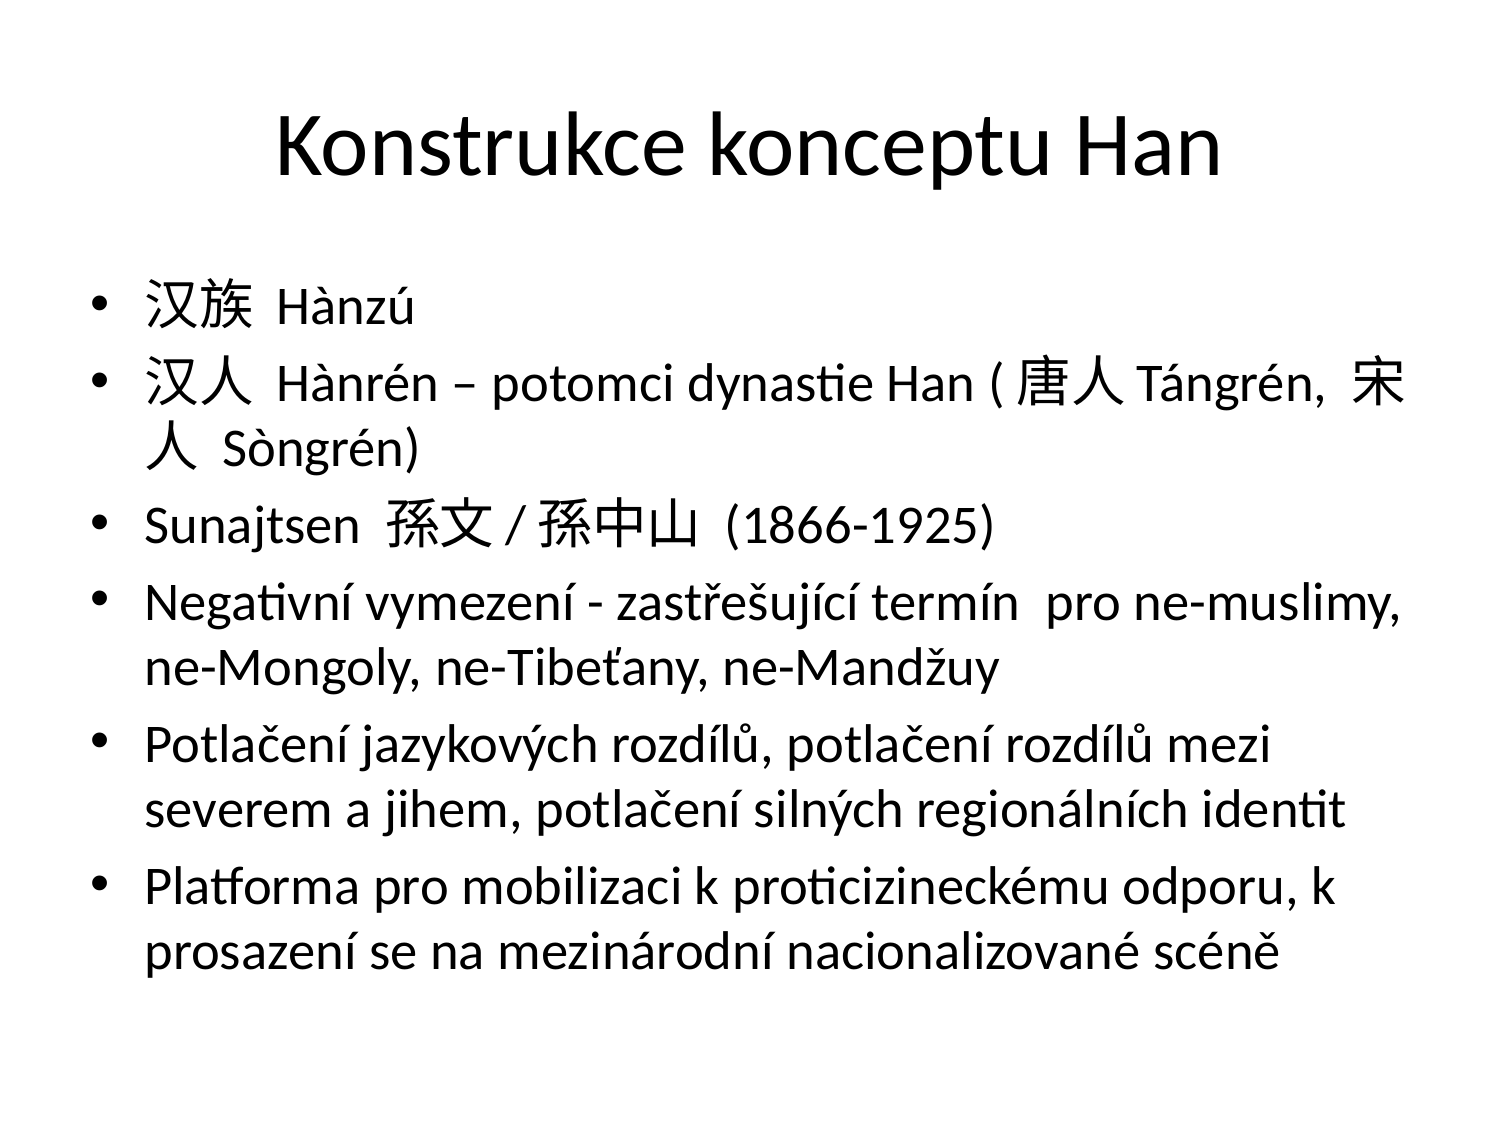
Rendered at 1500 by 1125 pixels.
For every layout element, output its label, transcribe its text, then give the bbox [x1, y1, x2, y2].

list 汉族 Hànzú 汉人 Hànrén – potomci dynastie Han (唐人Tángrén, 宋人 Sòngrén) Sunajtsen 孫文/孫中山 (1866-1925) Negativní vymezení - zastřešující termín pro ne-muslimy, ne-Mongoly, ne-Tibeťany, ne-Mandžuy Potlačení jazykových rozdílů, potlačení rozdílů mezi severem a jihem, potlačení silných regionálních identit Platforma pro mobilizaci k proticizineckému odporu, k prosazení se na mezinárodní nacionalizované scéně [75, 262, 1425, 1005]
title Konstrukce konceptu Han [75, 45, 1425, 233]
